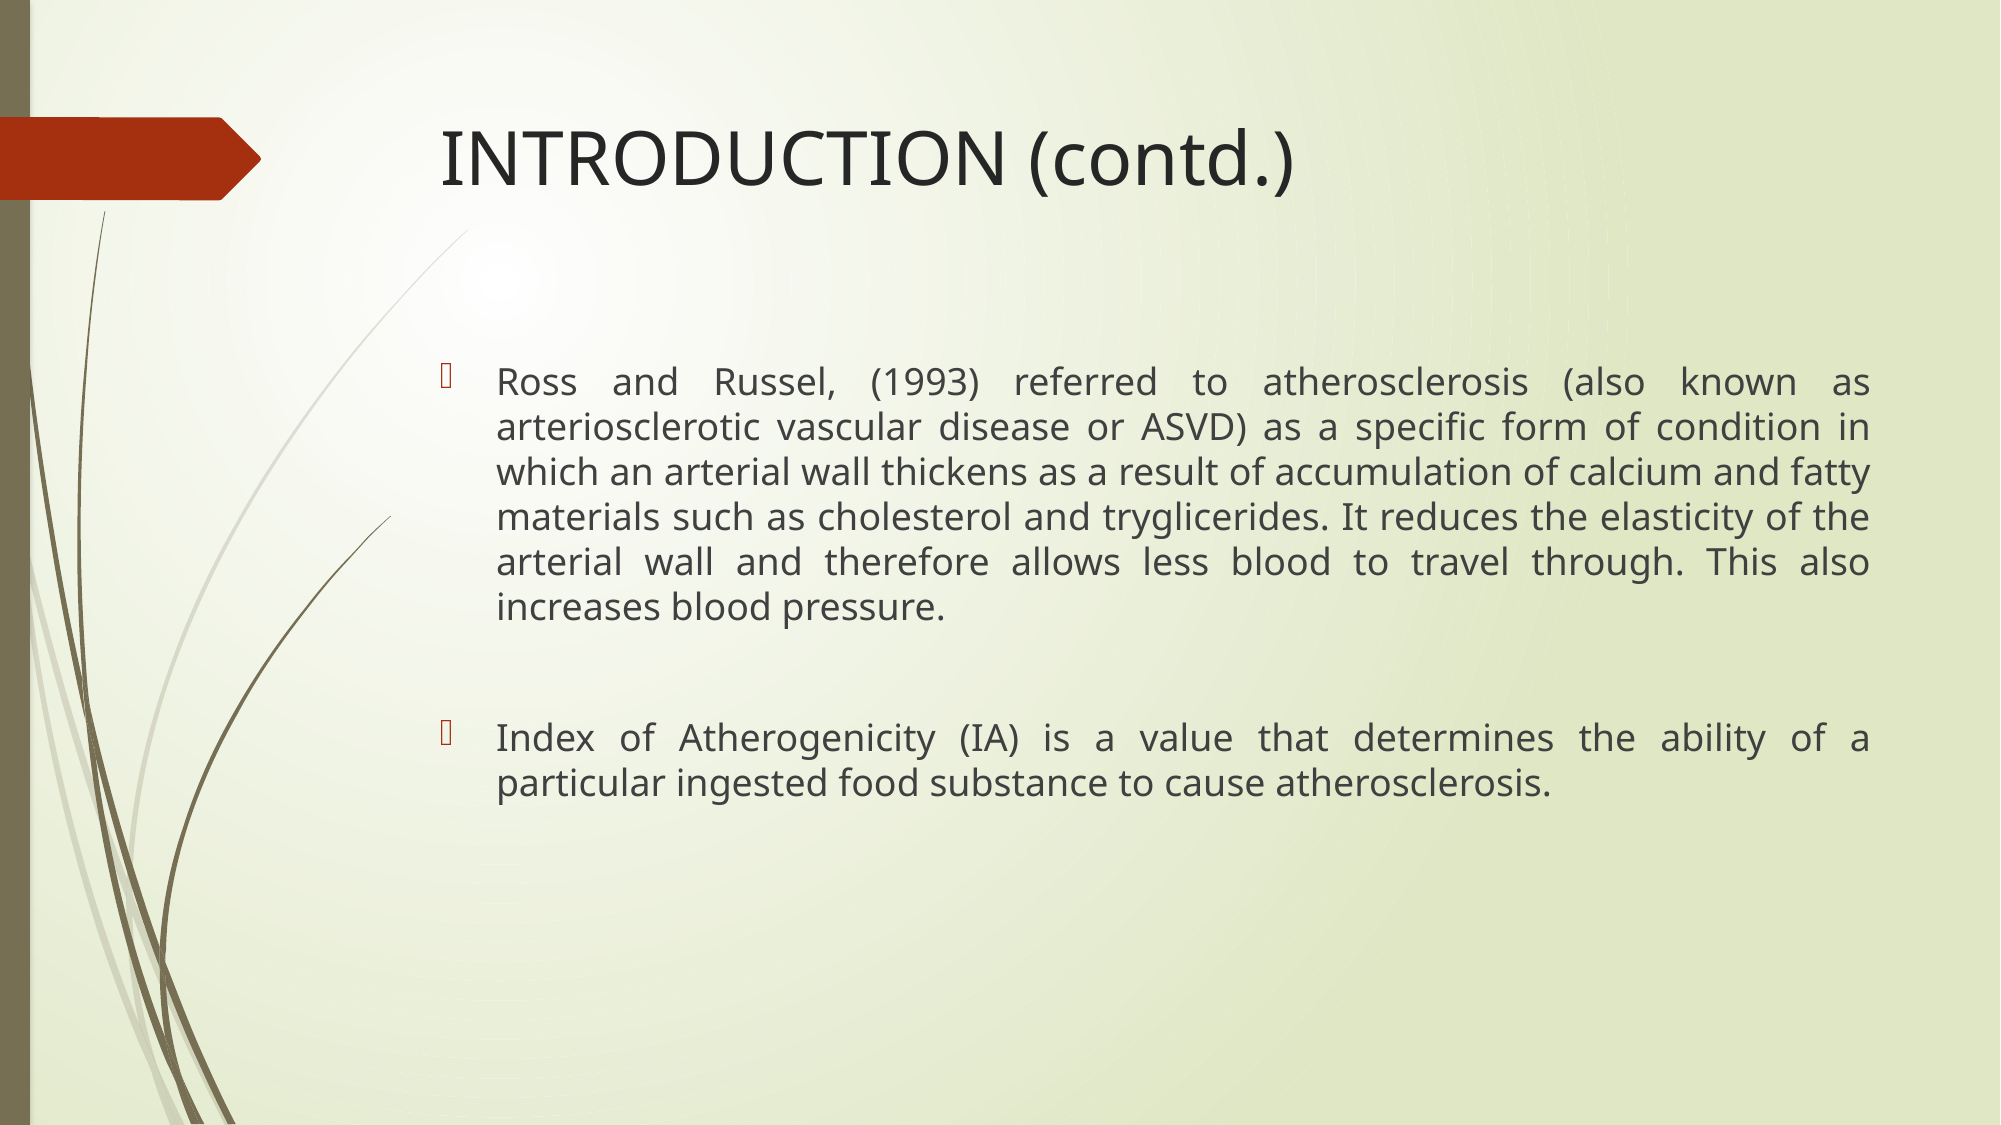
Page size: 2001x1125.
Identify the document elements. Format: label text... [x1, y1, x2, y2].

list Ross and Russel, (1993) referred to atherosclerosis (also known as arteriosclerotic vascular disease or ASVD) as a specific form of condition in which an arterial wall thickens as a result of accumulation of calcium and fatty materials such as cholesterol and tryglicerides. It reduces the elasticity of the arterial wall and therefore allows less blood to travel through. This also increases blood pressure. Index of Atherogenicity (IA) is a value that determines the ability of a particular ingested food substance to cause atherosclerosis. [424, 350, 1888, 970]
title INTRODUCTION (contd.) [425, 102, 1888, 313]
